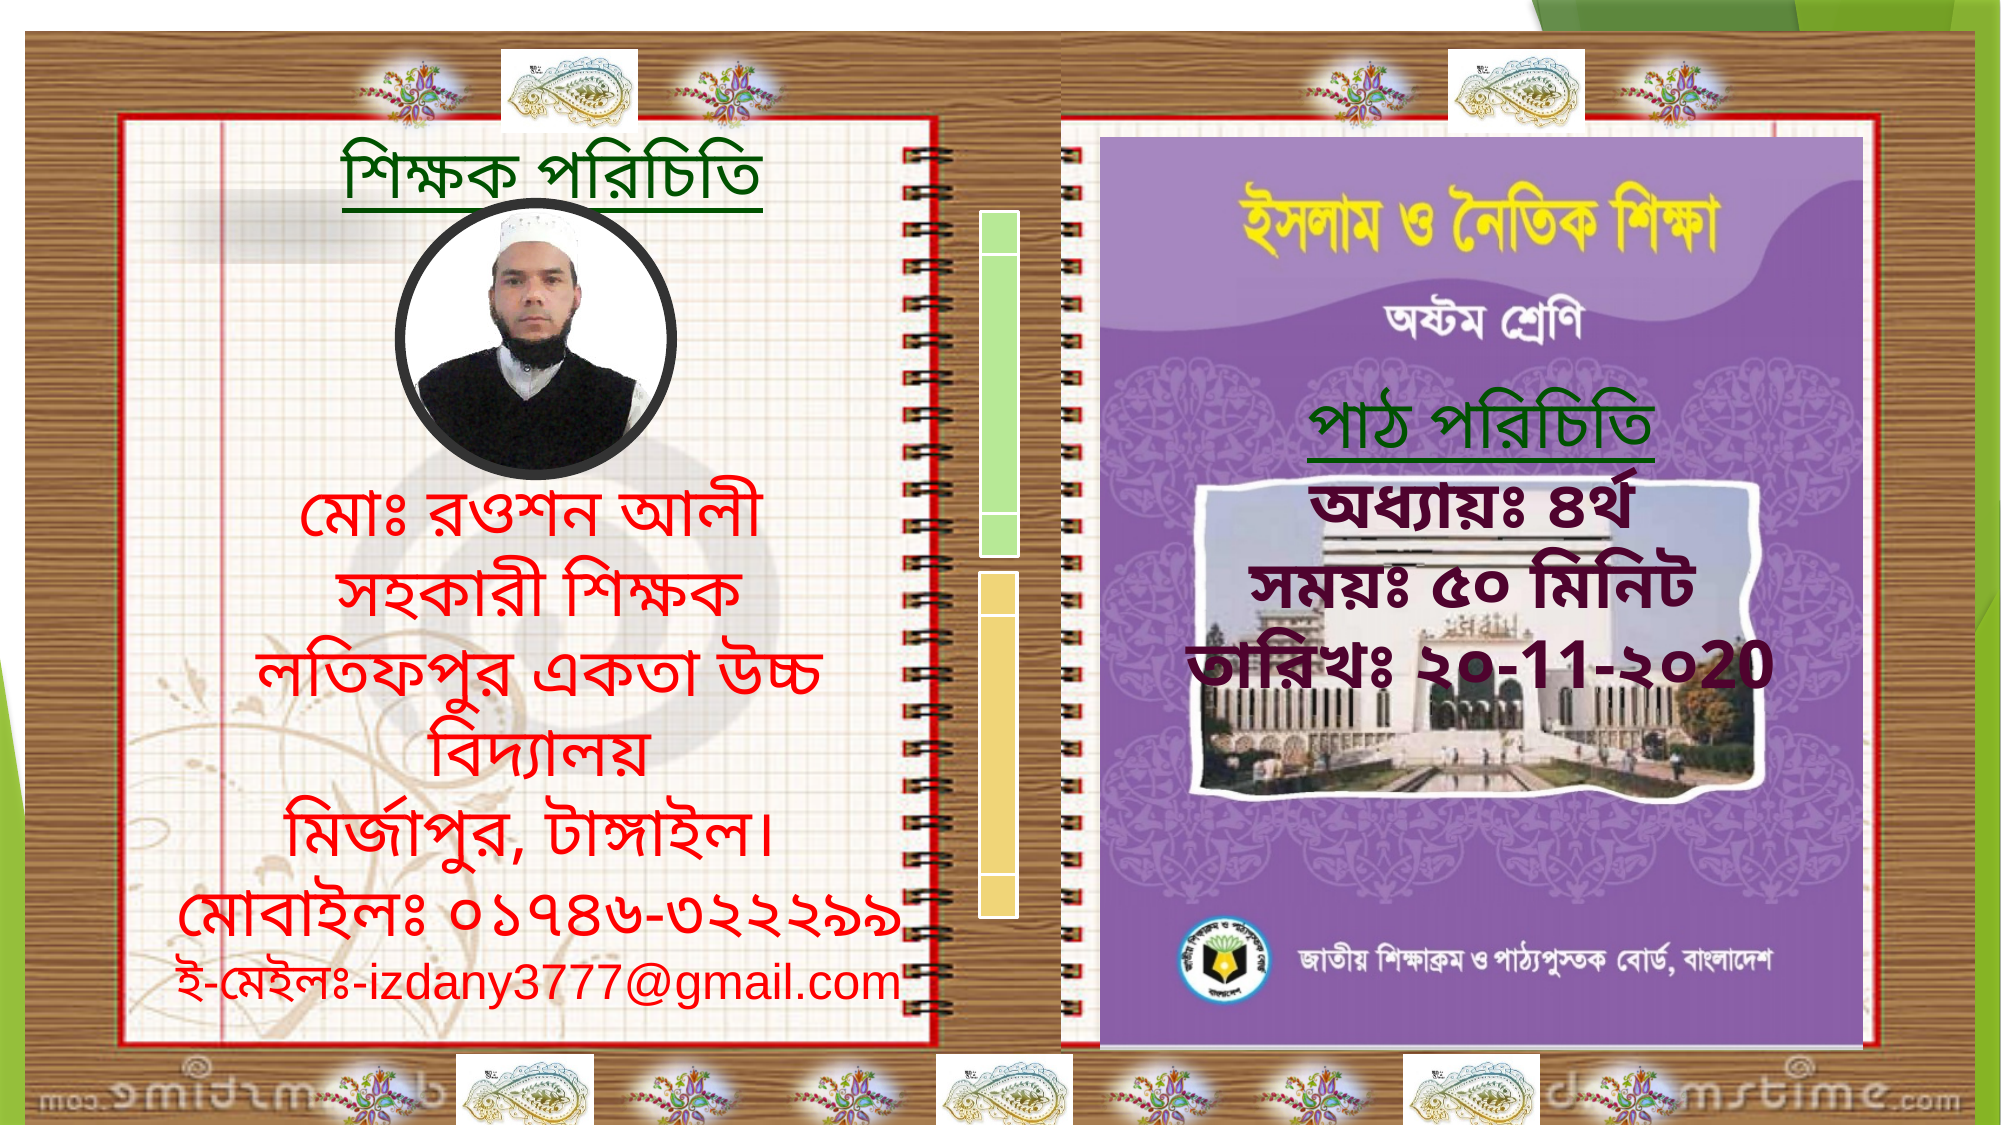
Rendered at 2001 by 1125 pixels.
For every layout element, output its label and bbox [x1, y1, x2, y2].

text_box [645, 544, 1094, 585]
picture [24, 30, 1976, 1125]
text_box [290, 1041, 1706, 1125]
text_box [335, 36, 1751, 146]
